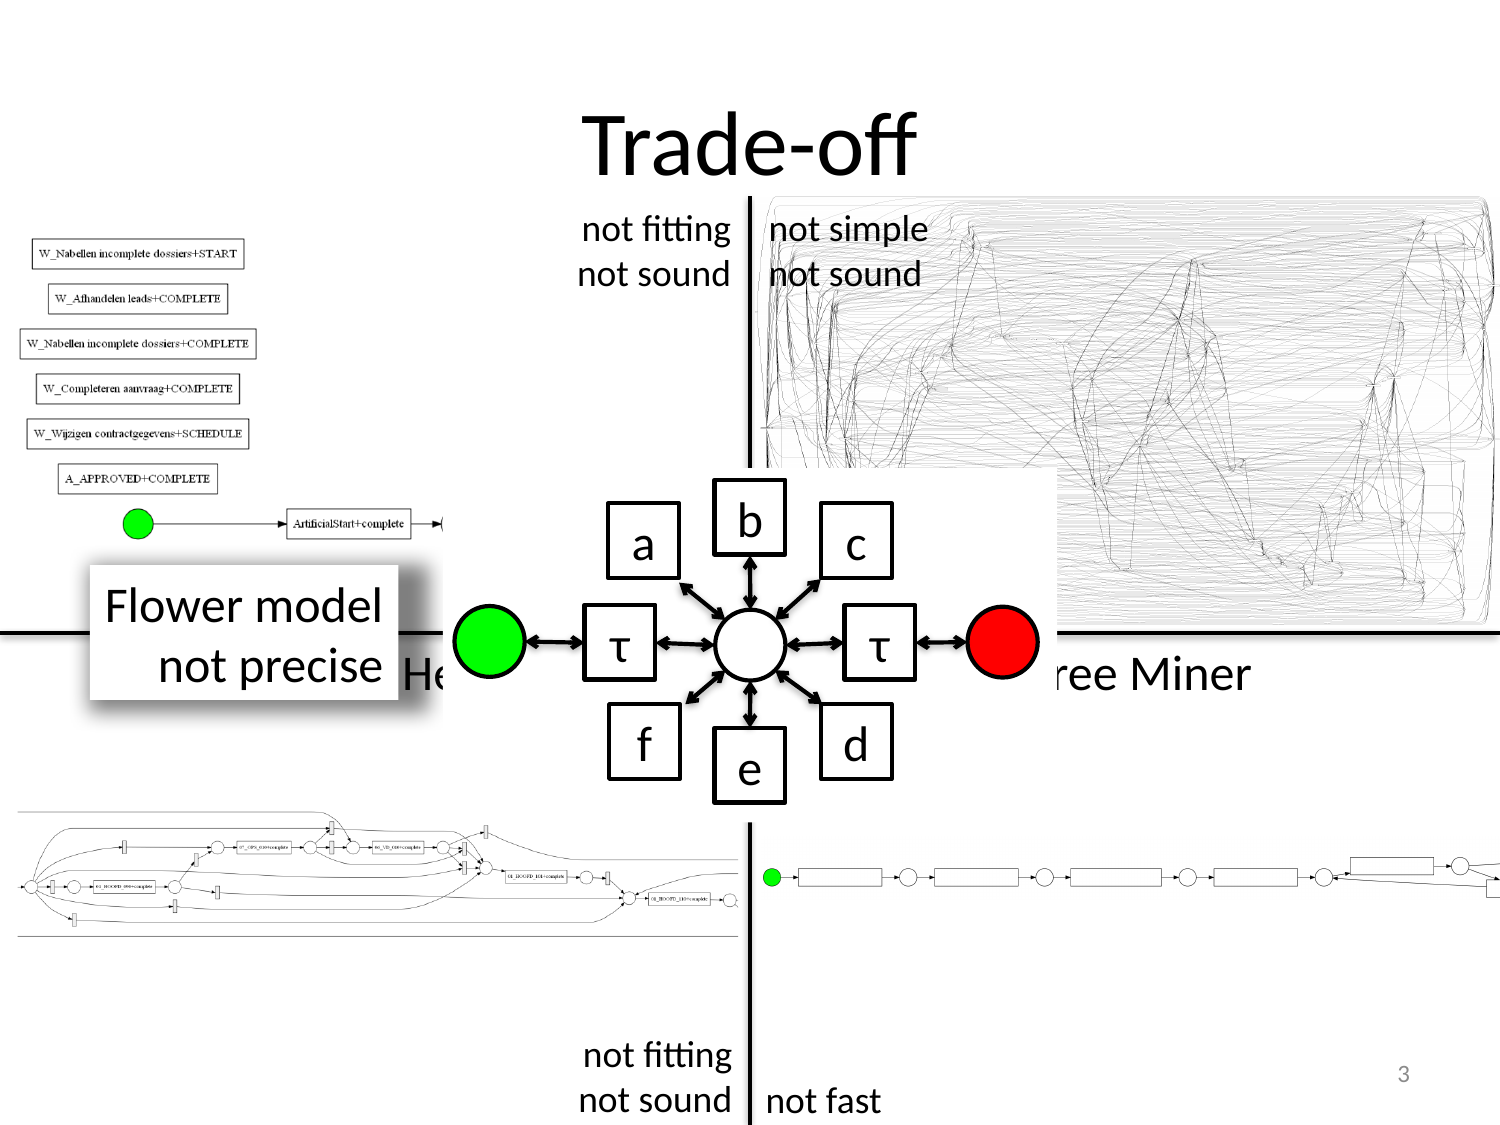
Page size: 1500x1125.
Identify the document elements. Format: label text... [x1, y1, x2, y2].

picture [15, 231, 749, 563]
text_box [442, 467, 1058, 823]
picture [17, 810, 739, 945]
text_box not fitting not sound [562, 196, 746, 230]
text_box Flower model not precise [88, 642, 400, 702]
title Trade-off [75, 45, 1425, 230]
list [755, 196, 1500, 626]
slide_number 3 [1074, 1042, 1425, 1103]
picture [761, 835, 1500, 900]
text_box not fast [753, 1068, 897, 1125]
text_box Flower model not precise [88, 571, 400, 632]
text_box Evolutionary Tree Miner [1063, 642, 1282, 709]
text_box not fitting not sound [563, 1023, 745, 1125]
